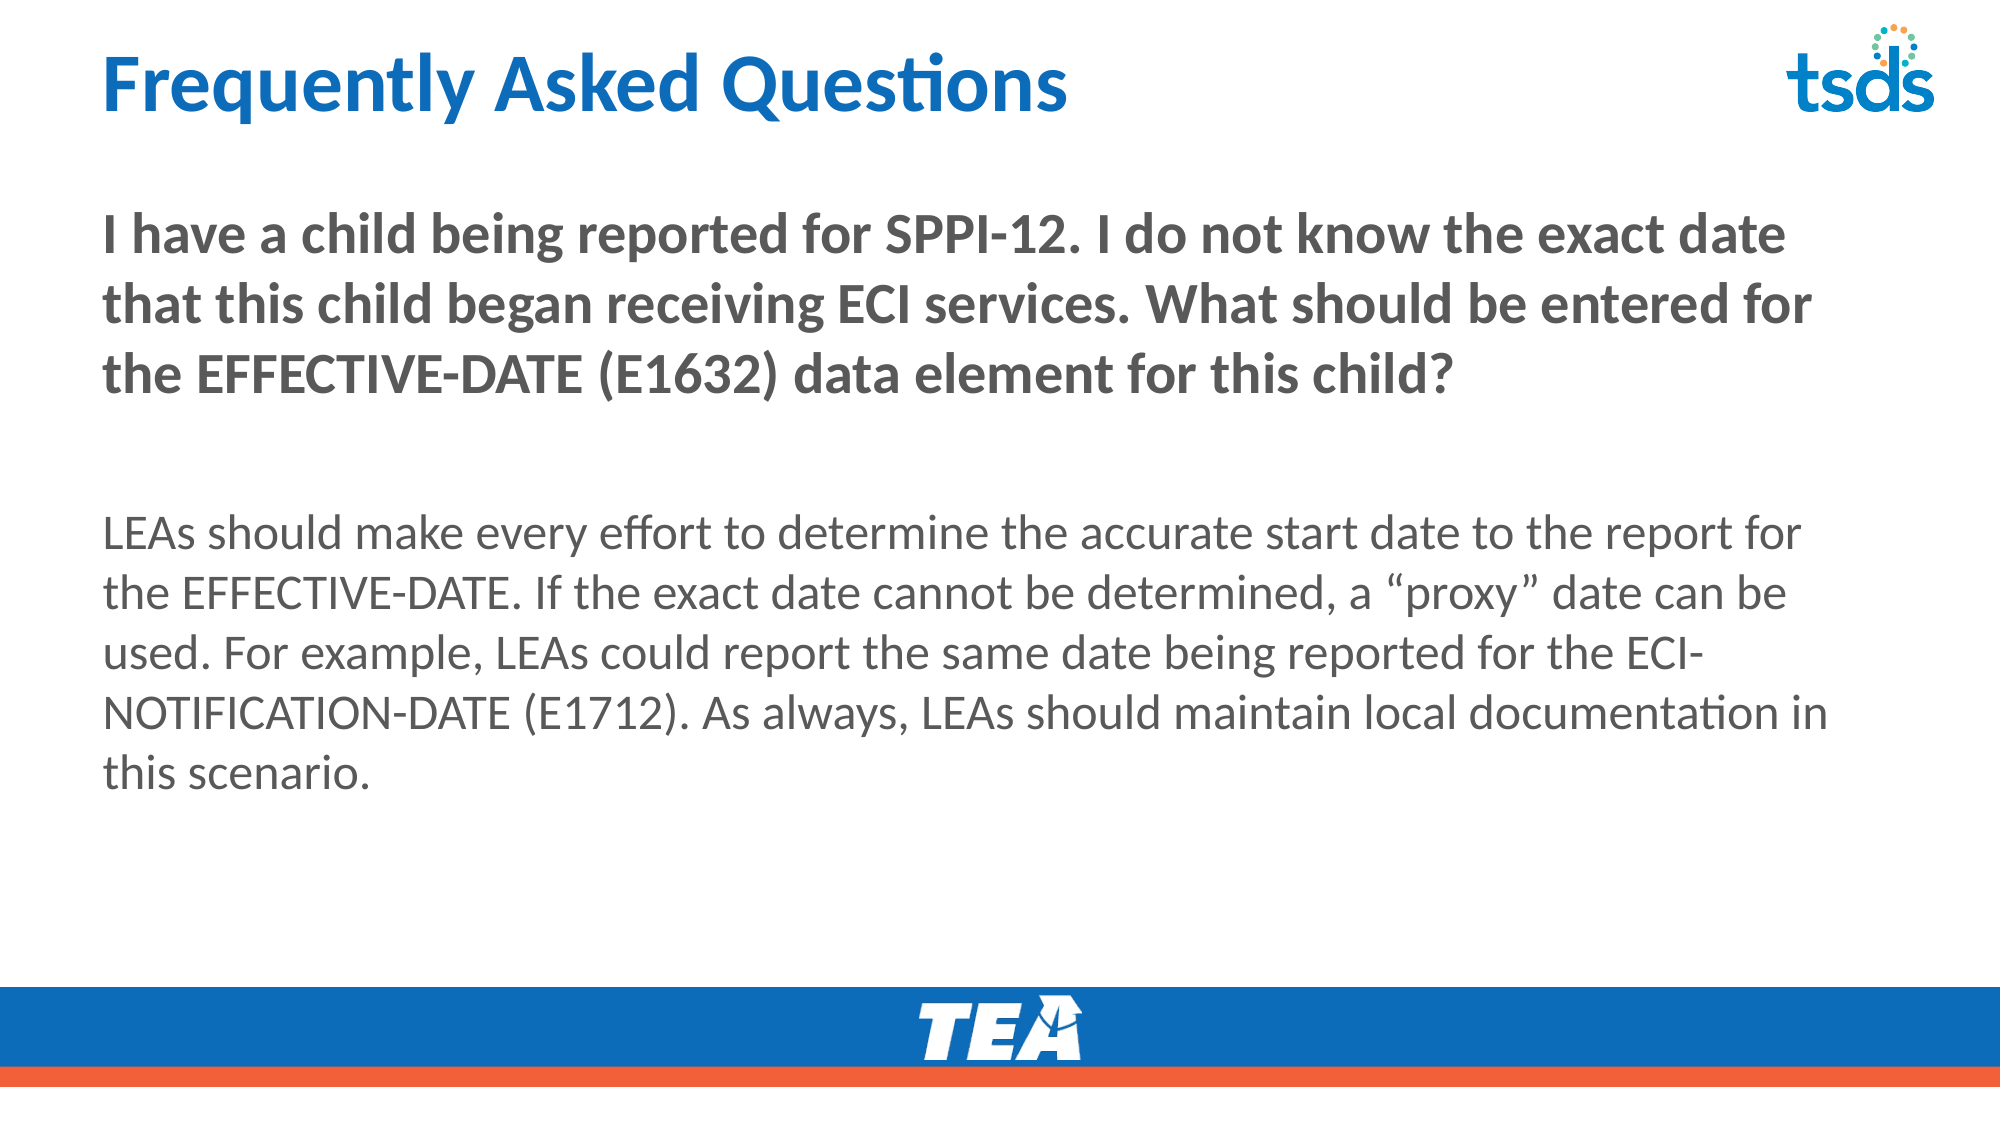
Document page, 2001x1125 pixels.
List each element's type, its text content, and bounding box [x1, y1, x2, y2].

picture [1913, 24, 1934, 112]
text_box I have a child being reported for SPPI-12. I do not know the exact date that this child began receiving ECI services. What should be entered for the EFFECTIVE-DATE (E1632) data element for this child? LEAs should make every effort to determine the accurate start date to the report for the EFFECTIVE-DATE. If the exact date cannot be determined, a “proxy” date can be used. For example, LEAs could report the same date being reported for the ECI-NOTIFICATION-DATE (E1712). As always, LEAs should maintain local documentation in this scenario. [87, 187, 1875, 902]
picture [918, 994, 1082, 1060]
title Frequently Asked Questions 1 [87, 23, 1913, 147]
